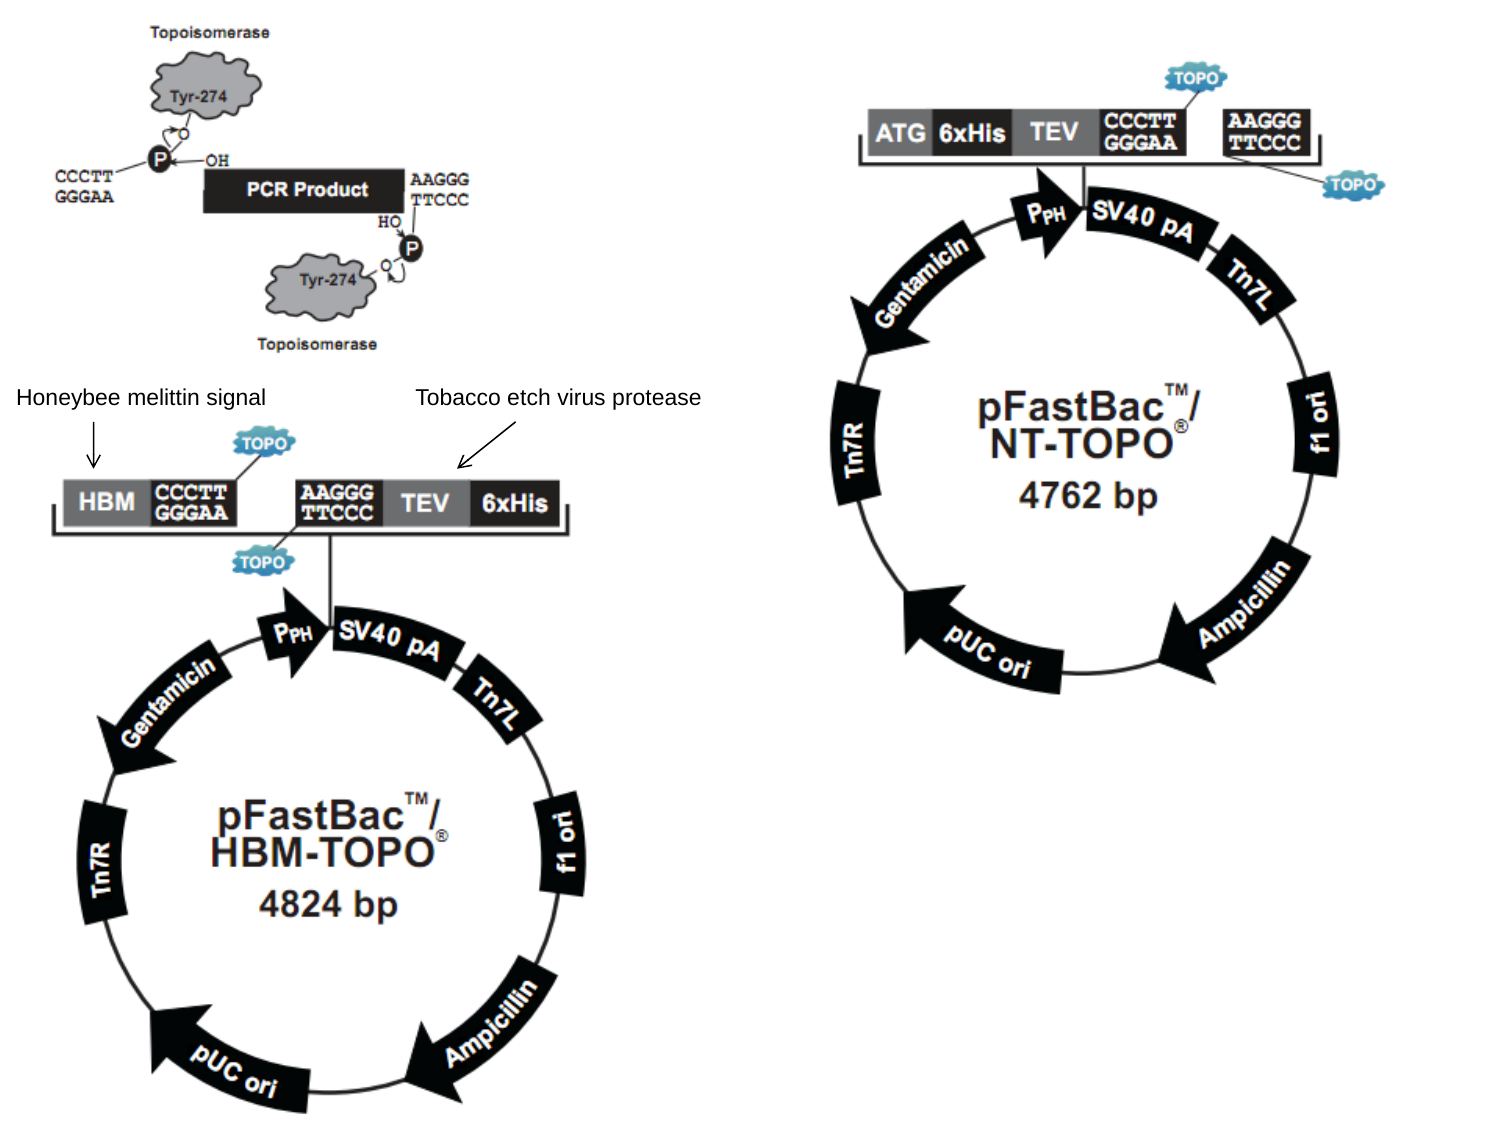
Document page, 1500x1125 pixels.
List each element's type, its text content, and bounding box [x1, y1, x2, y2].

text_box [456, 421, 516, 469]
picture [0, 409, 635, 1125]
picture [738, 42, 1417, 726]
text_box Honeybee melittin signal [1, 383, 282, 407]
picture [0, 0, 505, 376]
text_box Tobacco etch virus protease [400, 375, 717, 418]
